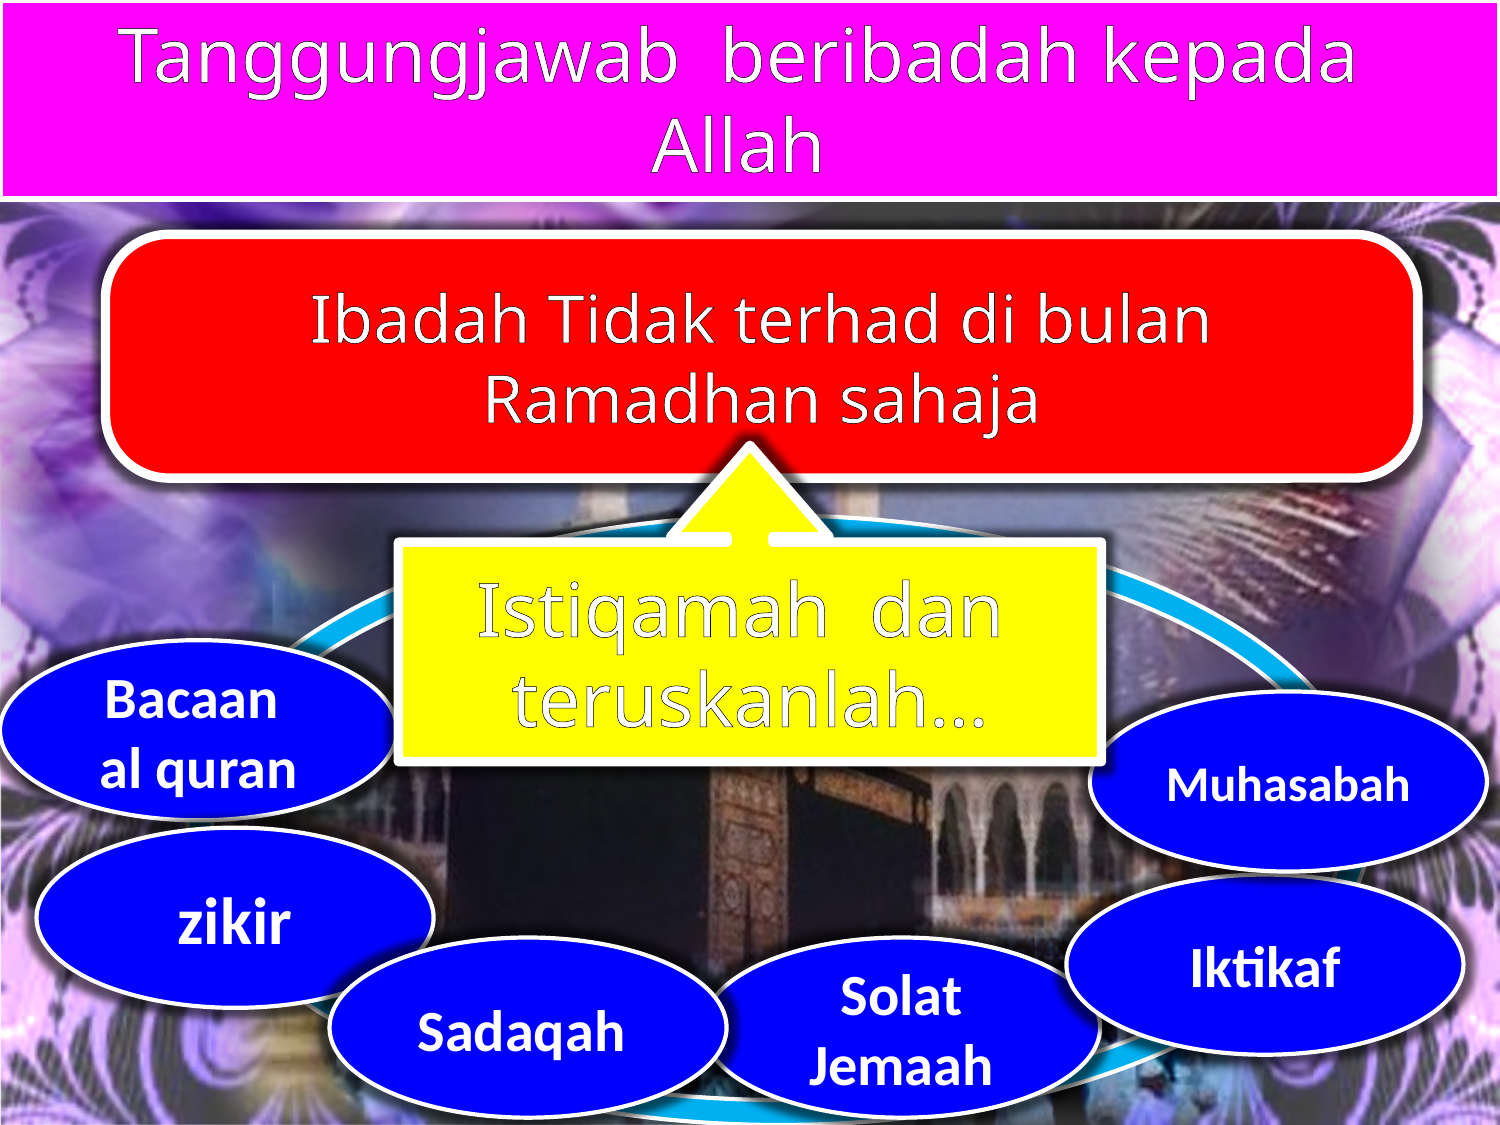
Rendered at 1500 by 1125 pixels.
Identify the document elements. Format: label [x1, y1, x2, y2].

text_box [0, 0, 1500, 1125]
